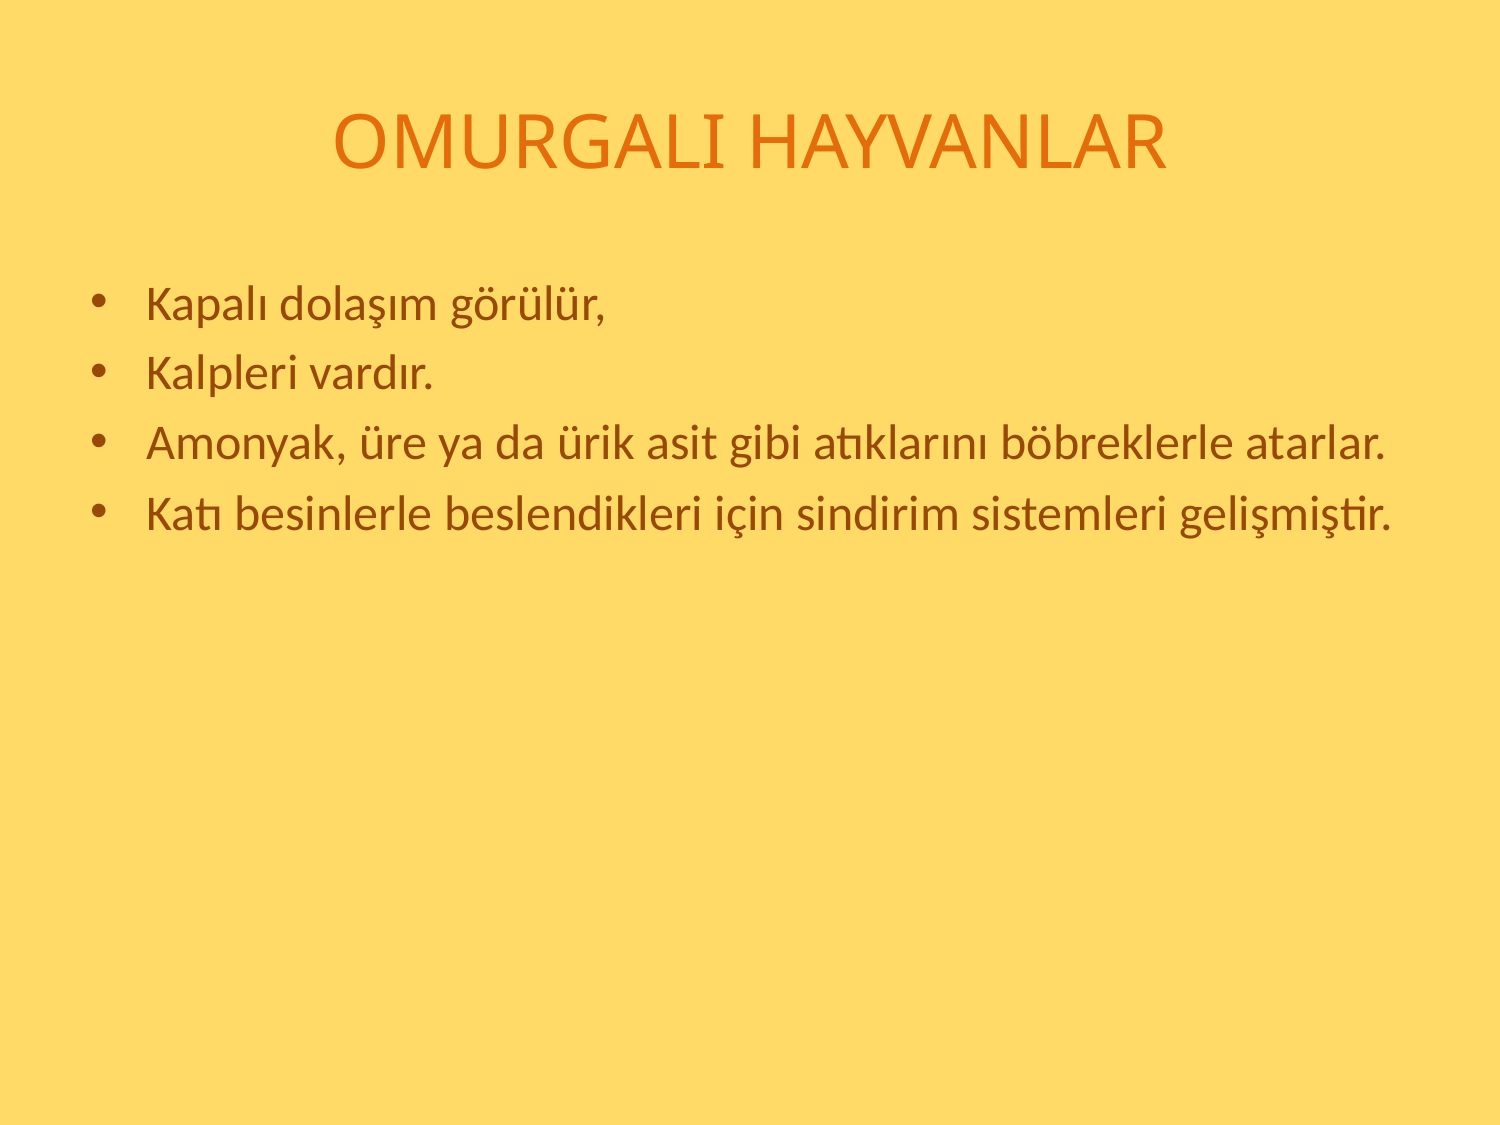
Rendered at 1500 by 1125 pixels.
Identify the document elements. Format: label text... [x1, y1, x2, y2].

title OMURGALI HAYVANLAR [75, 45, 1425, 233]
list Kapalı dolaşım görülür, Kalpleri vardır. Amonyak, üre ya da ürik asit gibi atıklarını böbreklerle atarlar. Katı besinlerle beslendikleri için sindirim sistemleri gelişmiştir. [75, 262, 1425, 1005]
